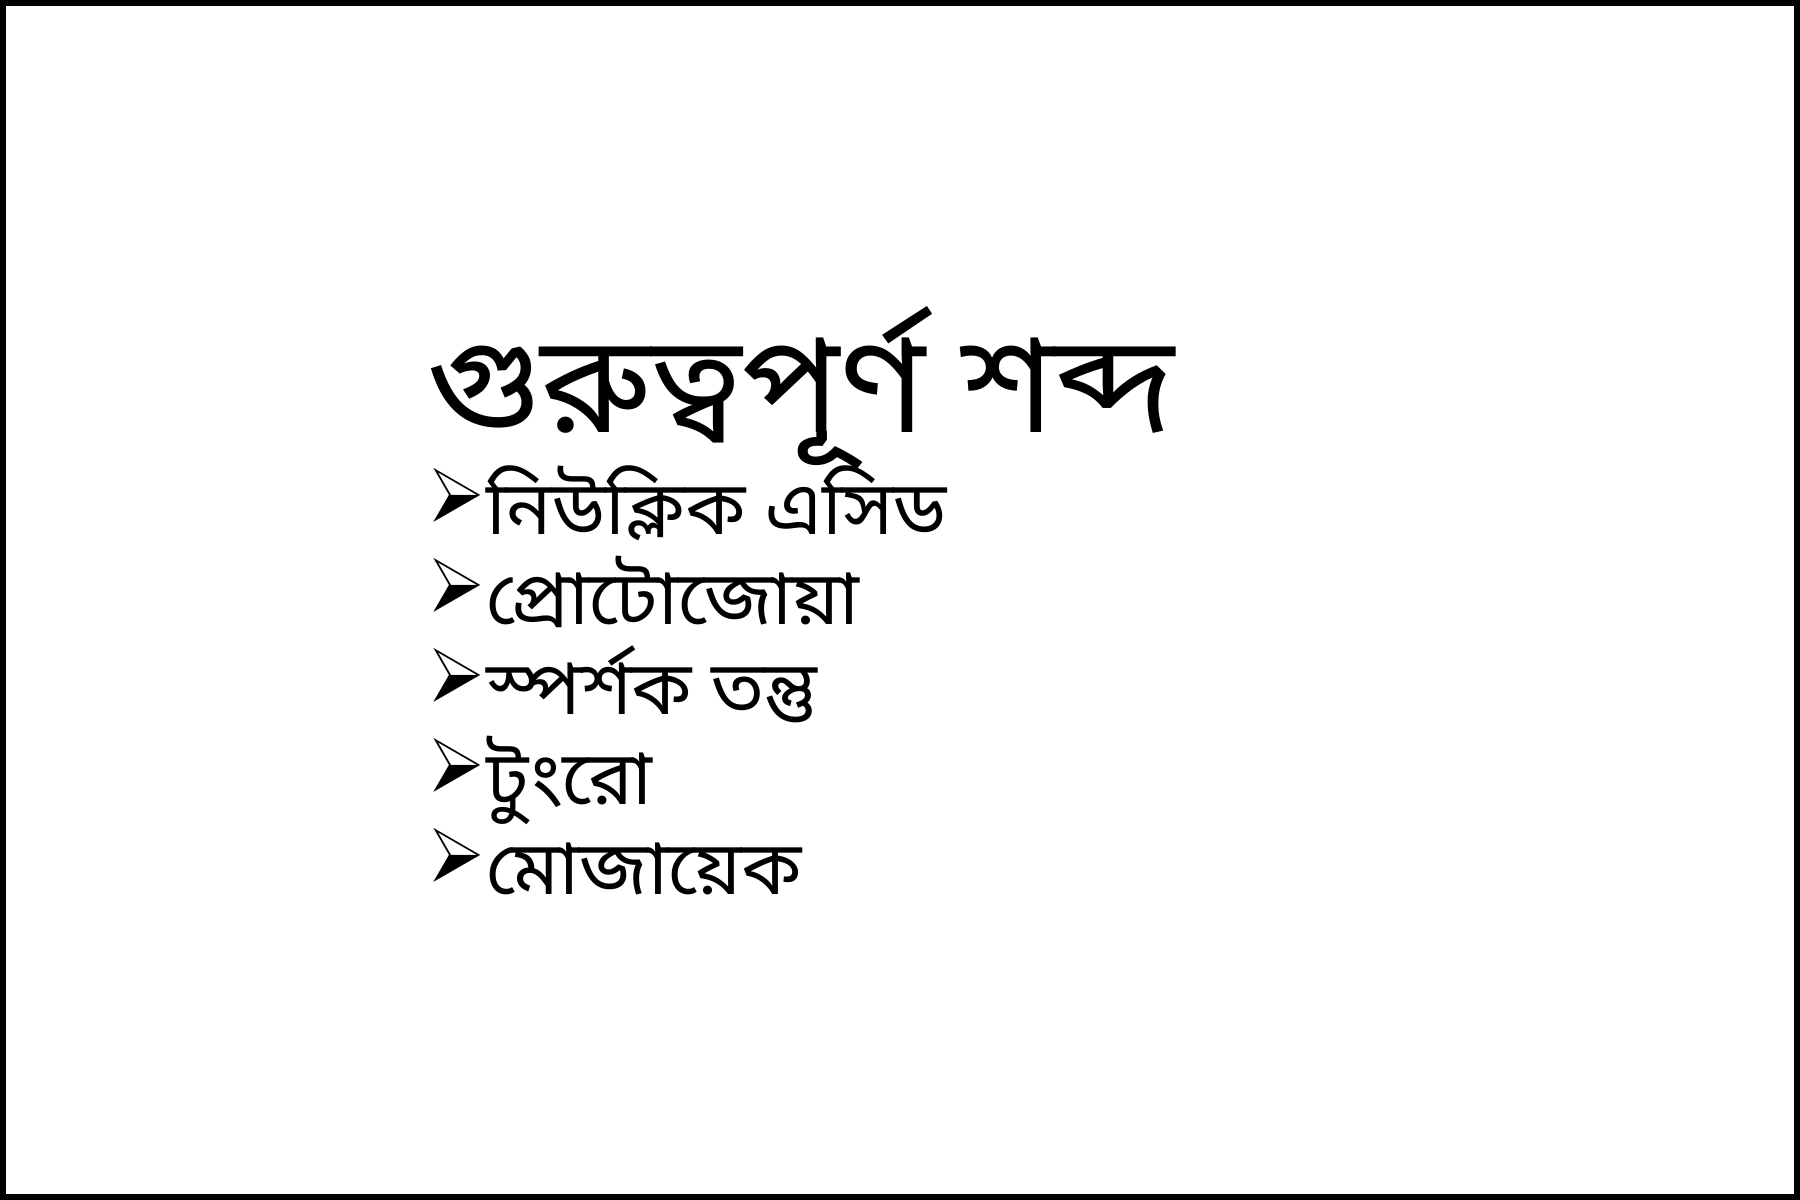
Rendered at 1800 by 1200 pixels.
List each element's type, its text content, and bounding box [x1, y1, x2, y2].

text_box গুরুত্বপূর্ণ শব্দ নিউক্লিক এসিড প্রোটোজোয়া স্পর্শক তন্তু টুংরো মোজায়েক [412, 287, 1313, 918]
